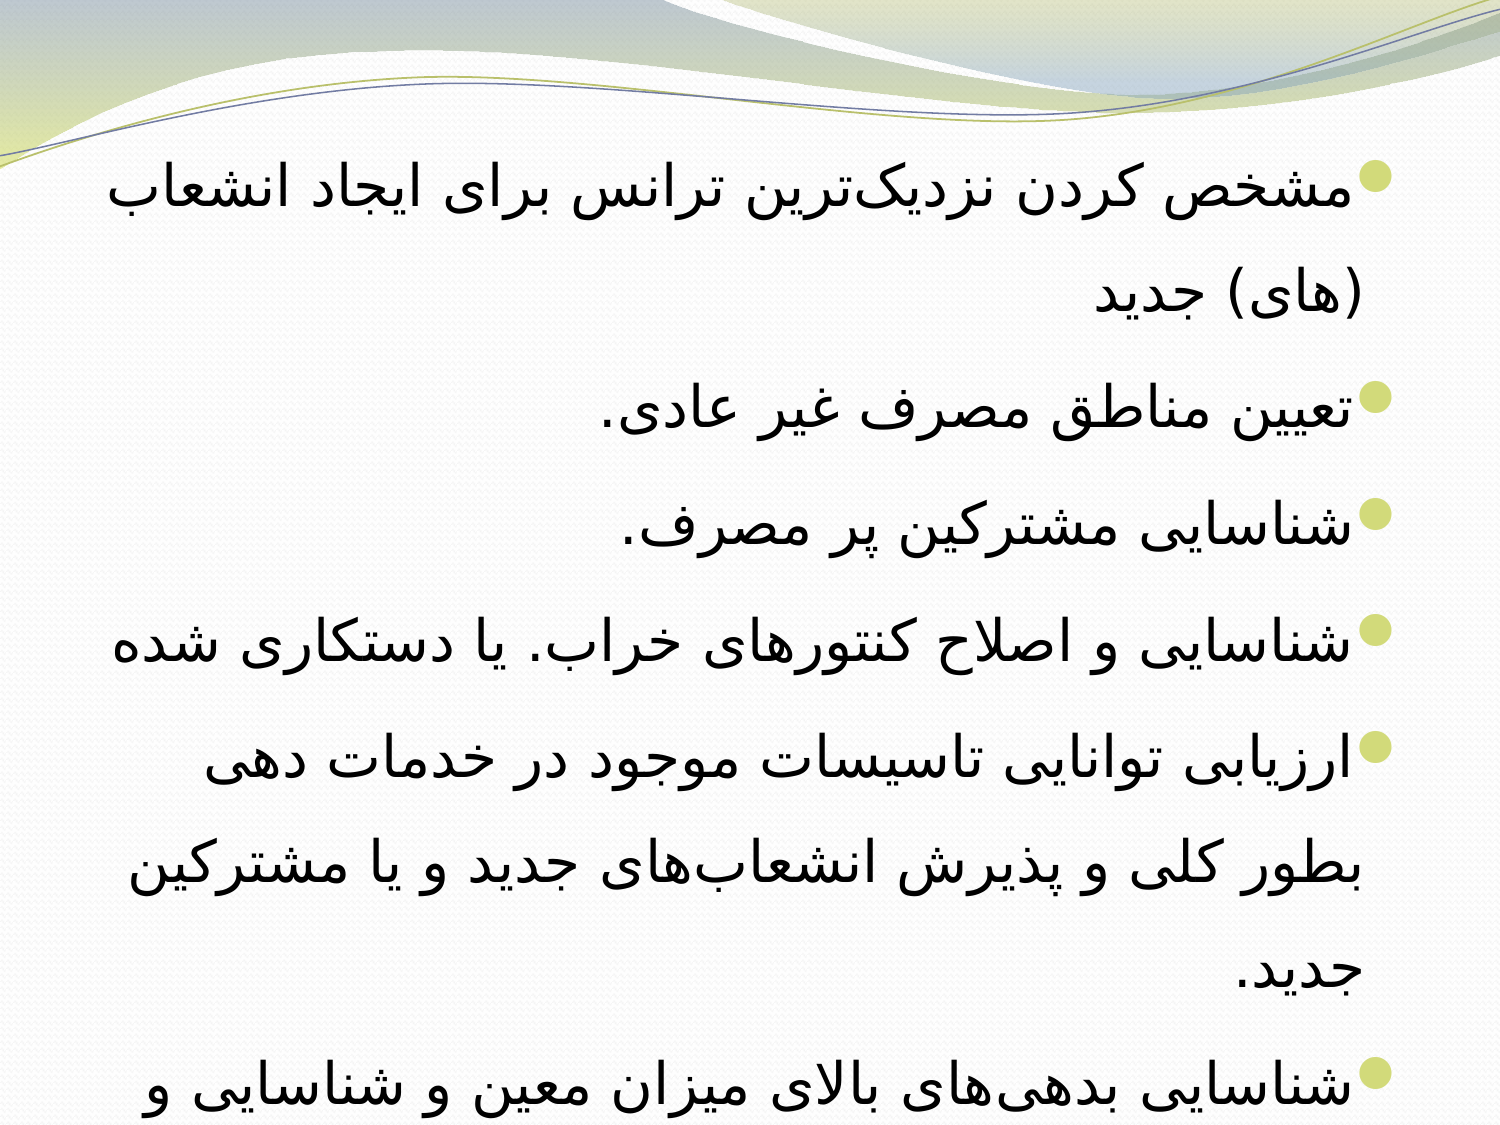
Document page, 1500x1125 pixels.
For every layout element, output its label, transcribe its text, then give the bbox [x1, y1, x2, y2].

list مشخص کردن نزدیک‌ترین ترانس برای ایجاد انشعاب (های) جدید تعیین مناطق مصرف غیر عادی. شناسایی مشترکین پر مصرف. شناسایی و اصلاح کنتورهای خراب. یا دستکاری شده ارزیابی توانایی تاسیسات موجود در خدمات دهی بطور کلی و پذیرش انشعاب‌های جدید و یا مشترکین جدید. شناسایی بدهی‌های بالای میزان معین و شناسایی و محاسبه کلی بدهی‌ها [75, 105, 1425, 1038]
